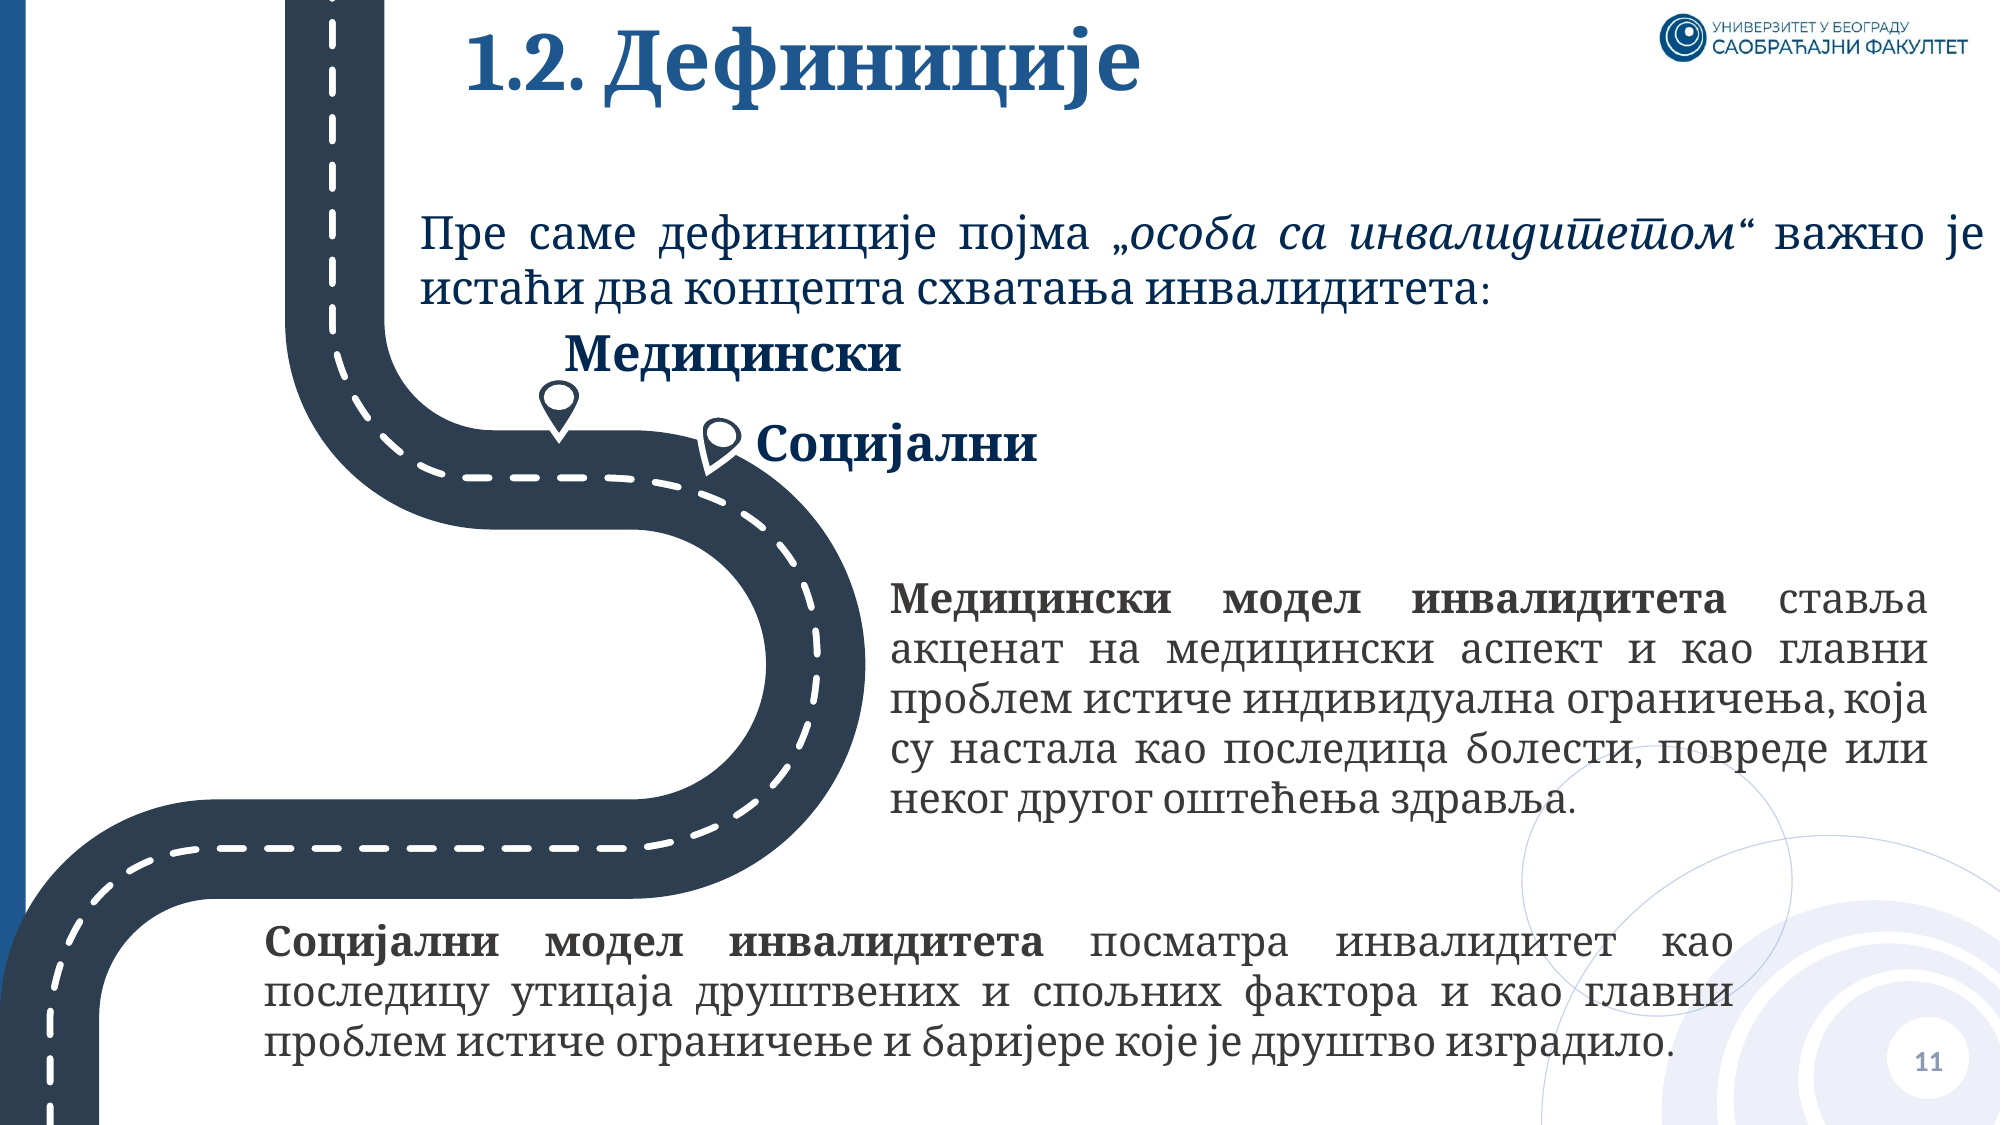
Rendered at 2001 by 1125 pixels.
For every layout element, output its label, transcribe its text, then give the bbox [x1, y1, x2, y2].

text_box Медицински [549, 313, 928, 389]
text_box Медицински модел инвалидитета ставља акценат на медицински аспект и као главни проблем истиче индивидуална ограничења, која су настала као последица болести, повреде или неког другог оштећења здравља. [874, 564, 1944, 830]
slide_number 11 [1890, 1029, 1968, 1090]
picture [1655, 9, 1972, 66]
text_box [535, 378, 583, 439]
title 1.2. Дефиниције [452, 0, 1340, 196]
text_box Пре саме дефиниције појма „особа са инвалидитетом“ важно је истаћи два концепта схватања инвалидитета: [405, 196, 2000, 322]
text_box [0, 0, 866, 1125]
text_box Социјални [740, 403, 1064, 479]
text_box Социјални модел инвалидитета посматра инвалидитет као последицу утицаја друштвених и спољних фактора и као главни проблем истиче ограничење и баријере које је друштво изградило. [249, 907, 1750, 1073]
text_box [699, 414, 740, 472]
